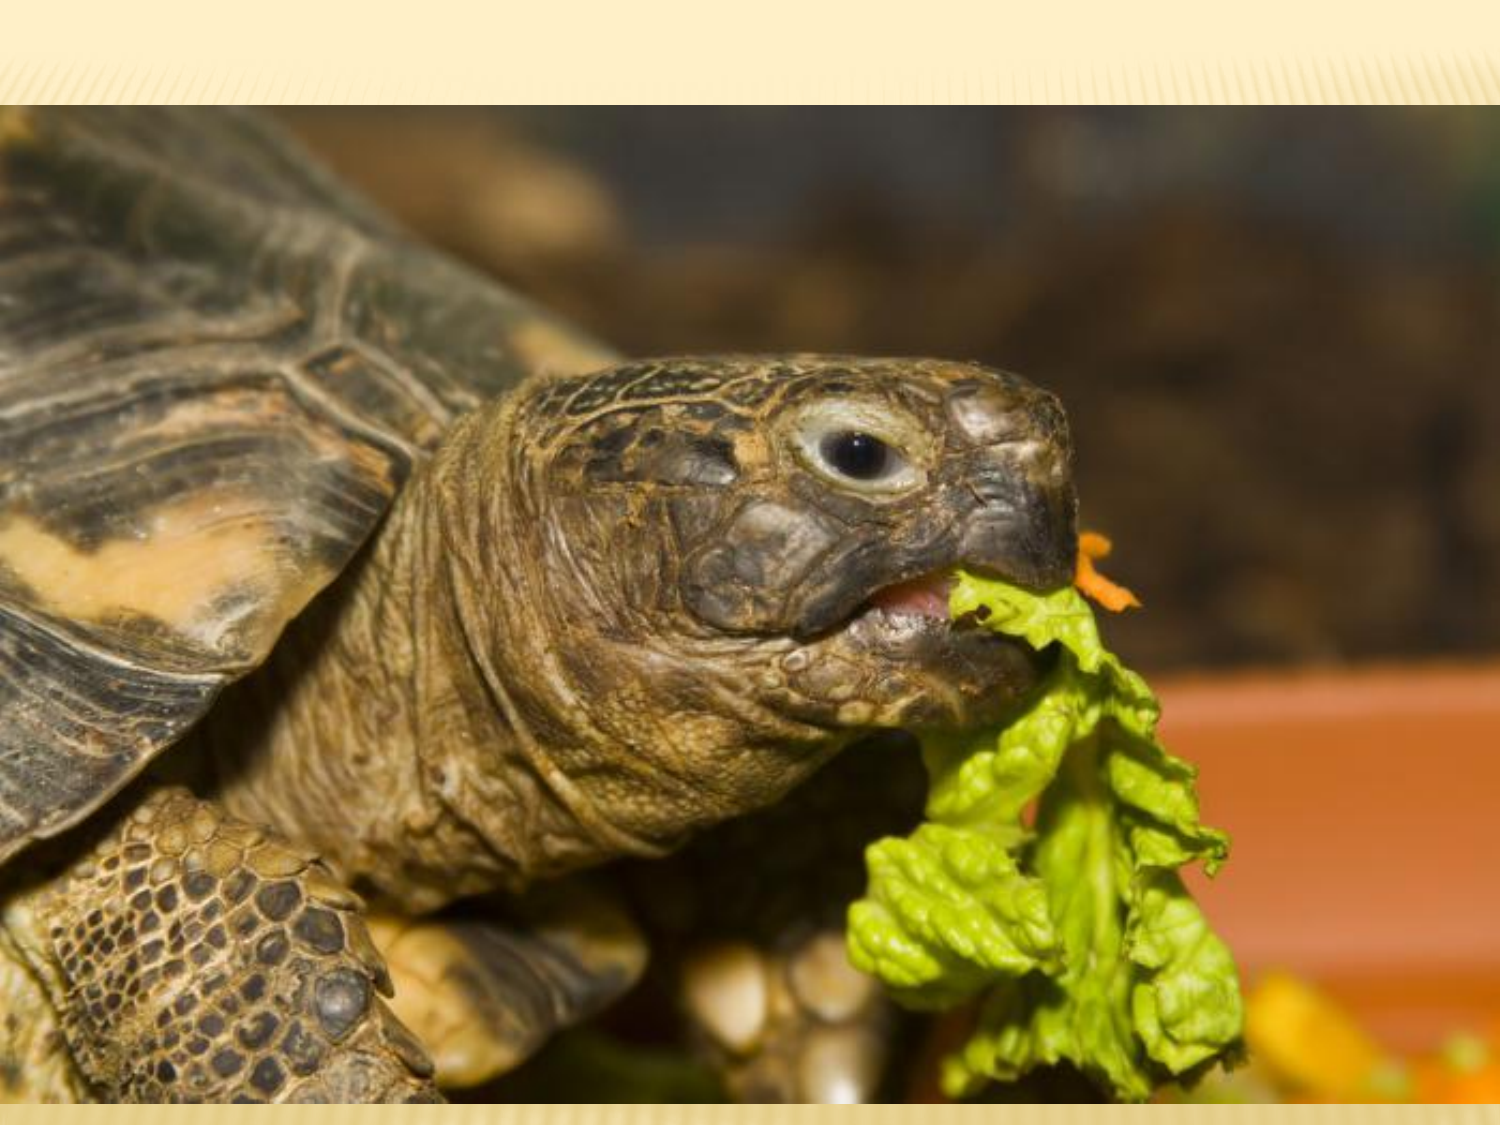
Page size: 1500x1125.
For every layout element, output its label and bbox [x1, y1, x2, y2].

list [0, 105, 1500, 1104]
